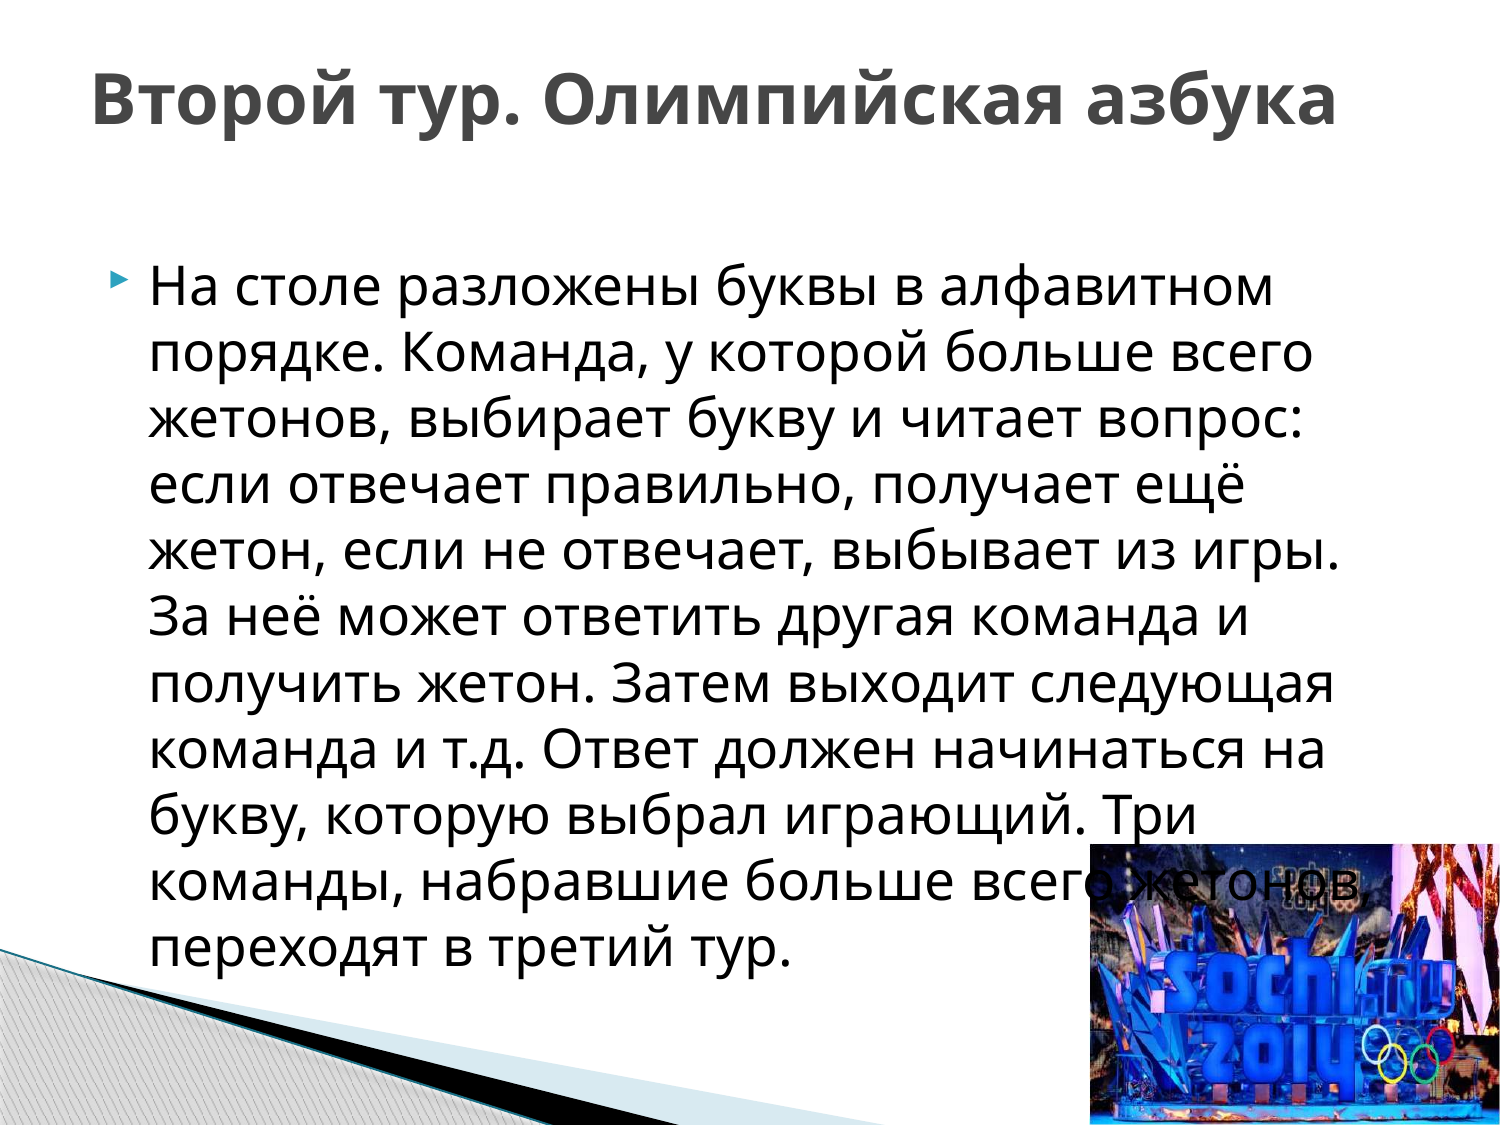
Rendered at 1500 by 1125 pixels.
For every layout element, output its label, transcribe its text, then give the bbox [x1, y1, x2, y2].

list На столе разложены буквы в алфавитном порядке. Команда, у которой больше всего жетонов, выбирает букву и читает вопрос: если отвечает правильно, получает ещё жетон, если не отвечает, выбывает из игры. За неё может ответить другая команда и получить жетон. Затем выходит следующая команда и т.д. Ответ должен начинаться на букву, которую выбрал играющий. Три команды, набравшие больше всего жетонов, переходят в третий тур. [75, 243, 1425, 986]
title Второй тур. Олимпийская азбука [75, 45, 1425, 233]
picture [1089, 843, 1500, 1125]
